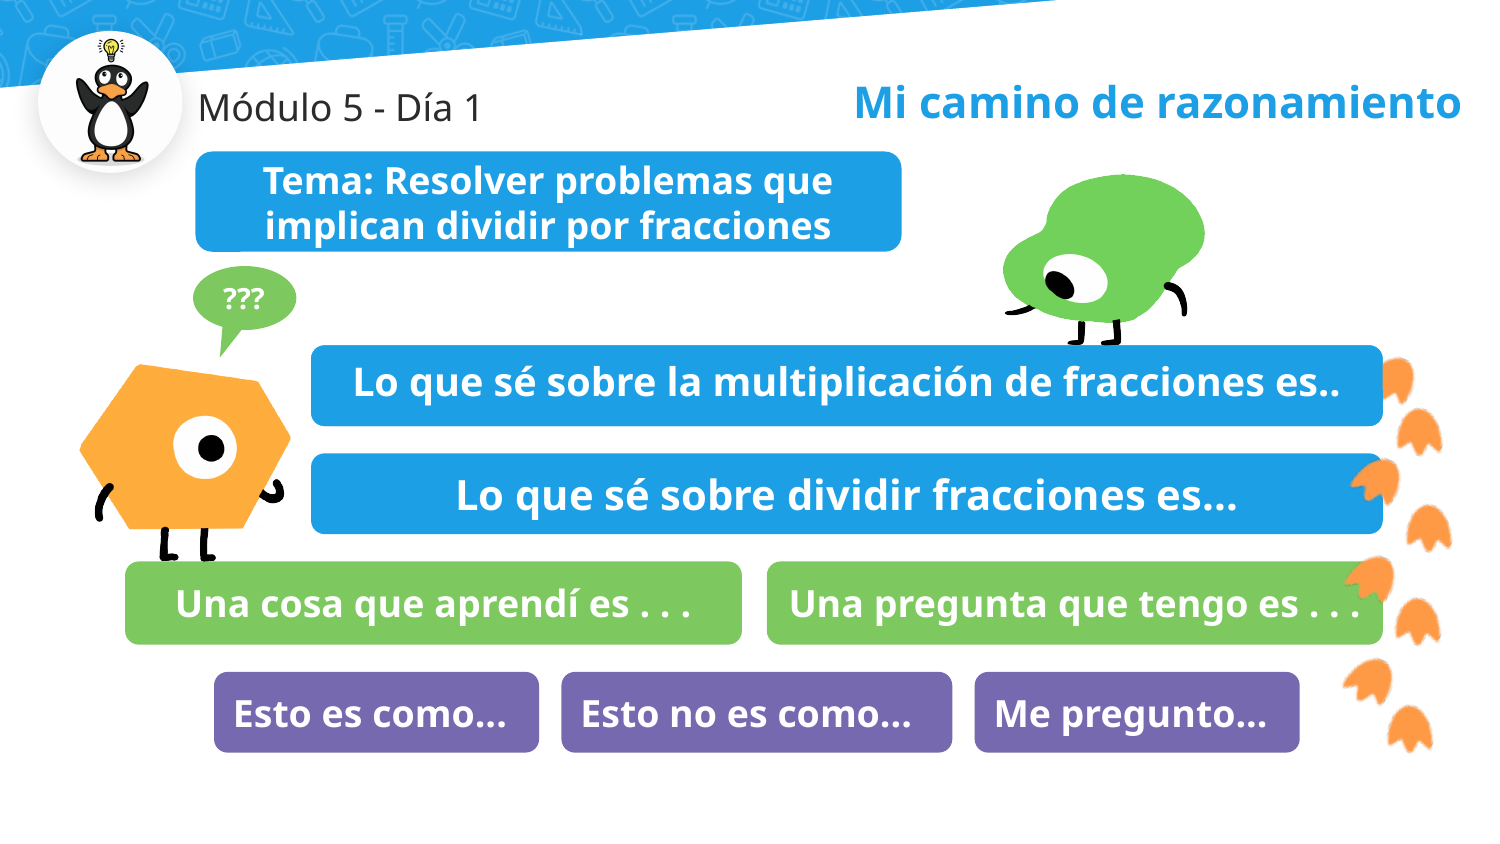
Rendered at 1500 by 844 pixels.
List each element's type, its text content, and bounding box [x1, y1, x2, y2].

text_box ??? [192, 266, 297, 358]
picture [0, 0, 1046, 174]
text_box Mi camino de razonamiento [704, 60, 1478, 143]
text_box Tema: Resolver problemas que implican dividir por fracciones [195, 151, 902, 252]
text_box Lo que sé sobre la multiplicación de fracciones es.. [311, 345, 1291, 427]
text_box Esto es como... [214, 671, 540, 753]
text_box Lo que sé sobre dividir fracciones es... [311, 453, 1291, 535]
text_box Una cosa que aprendí es . . . [125, 561, 742, 645]
text_box Una pregunta que tengo es . . . [766, 561, 1287, 645]
text_box Esto no es como... [561, 671, 953, 753]
picture [1003, 174, 1208, 346]
text_box Me pregunto... [974, 671, 1291, 753]
picture [78, 363, 291, 562]
list Módulo 5 - Día 1 [189, 65, 641, 147]
picture [1223, 318, 1500, 800]
